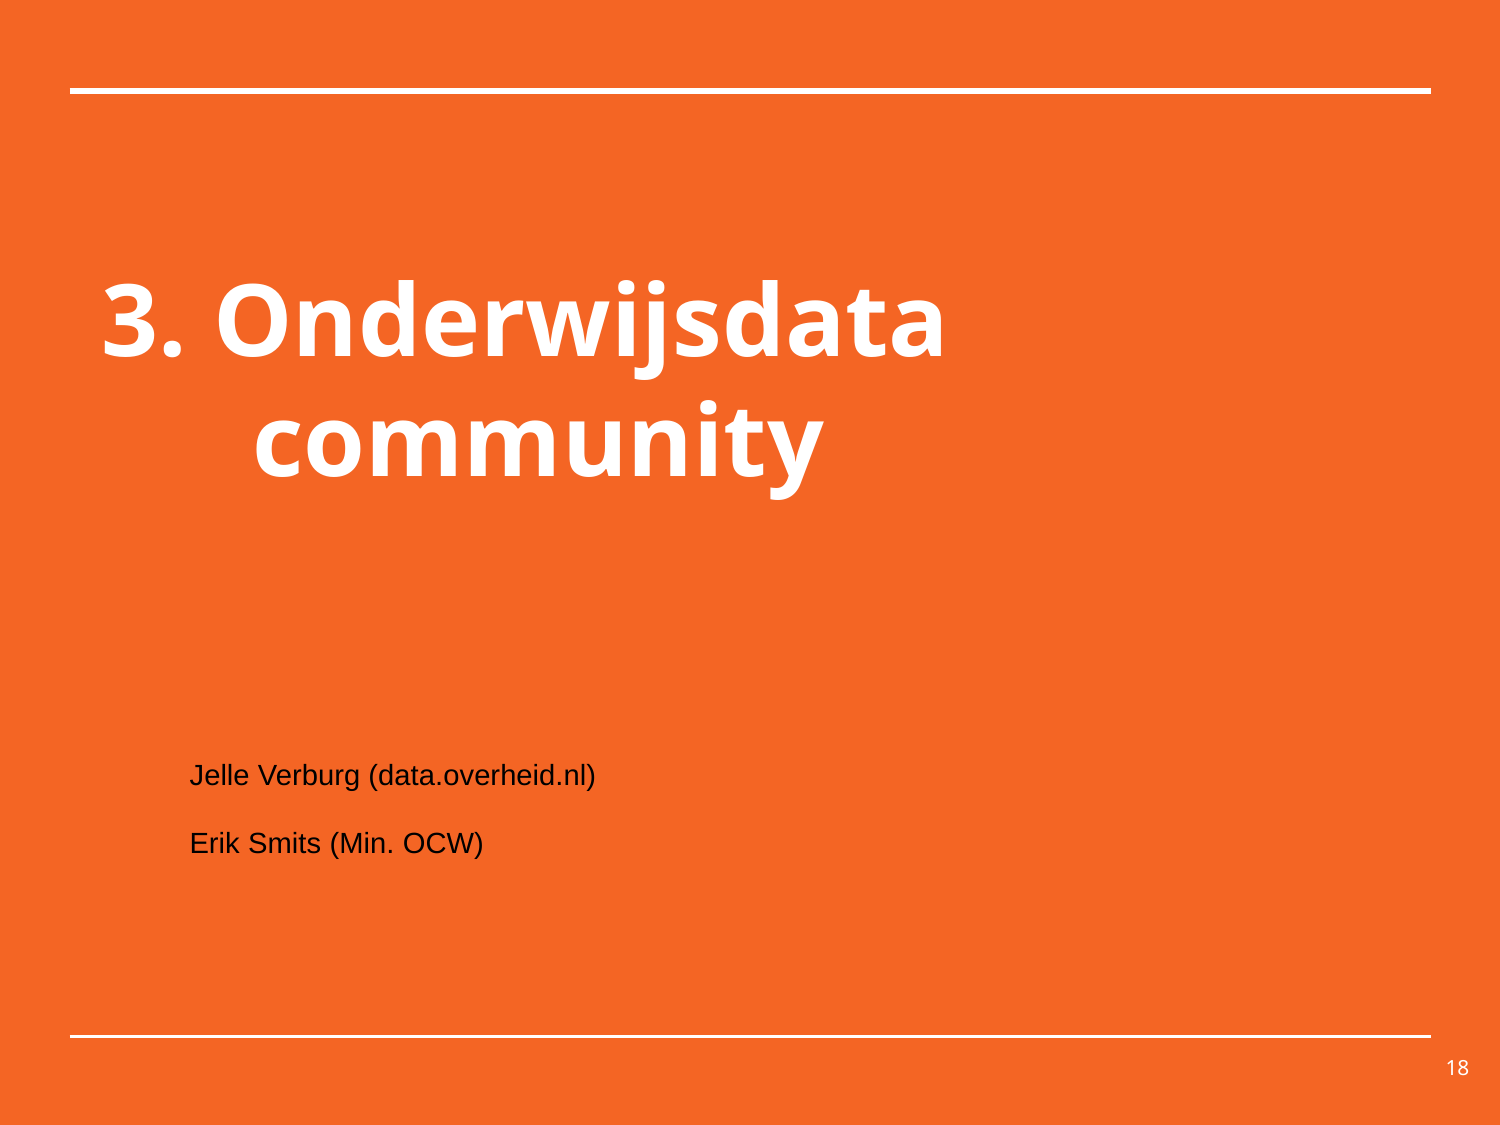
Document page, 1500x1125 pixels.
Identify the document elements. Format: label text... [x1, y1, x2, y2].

slide_number 18 [1394, 1025, 1484, 1112]
text_box Jelle Verburg (data.overheid.nl) Erik Smits (Min. OCW) [174, 748, 612, 867]
title 3. Onderwijsdata community [0, 207, 1220, 545]
